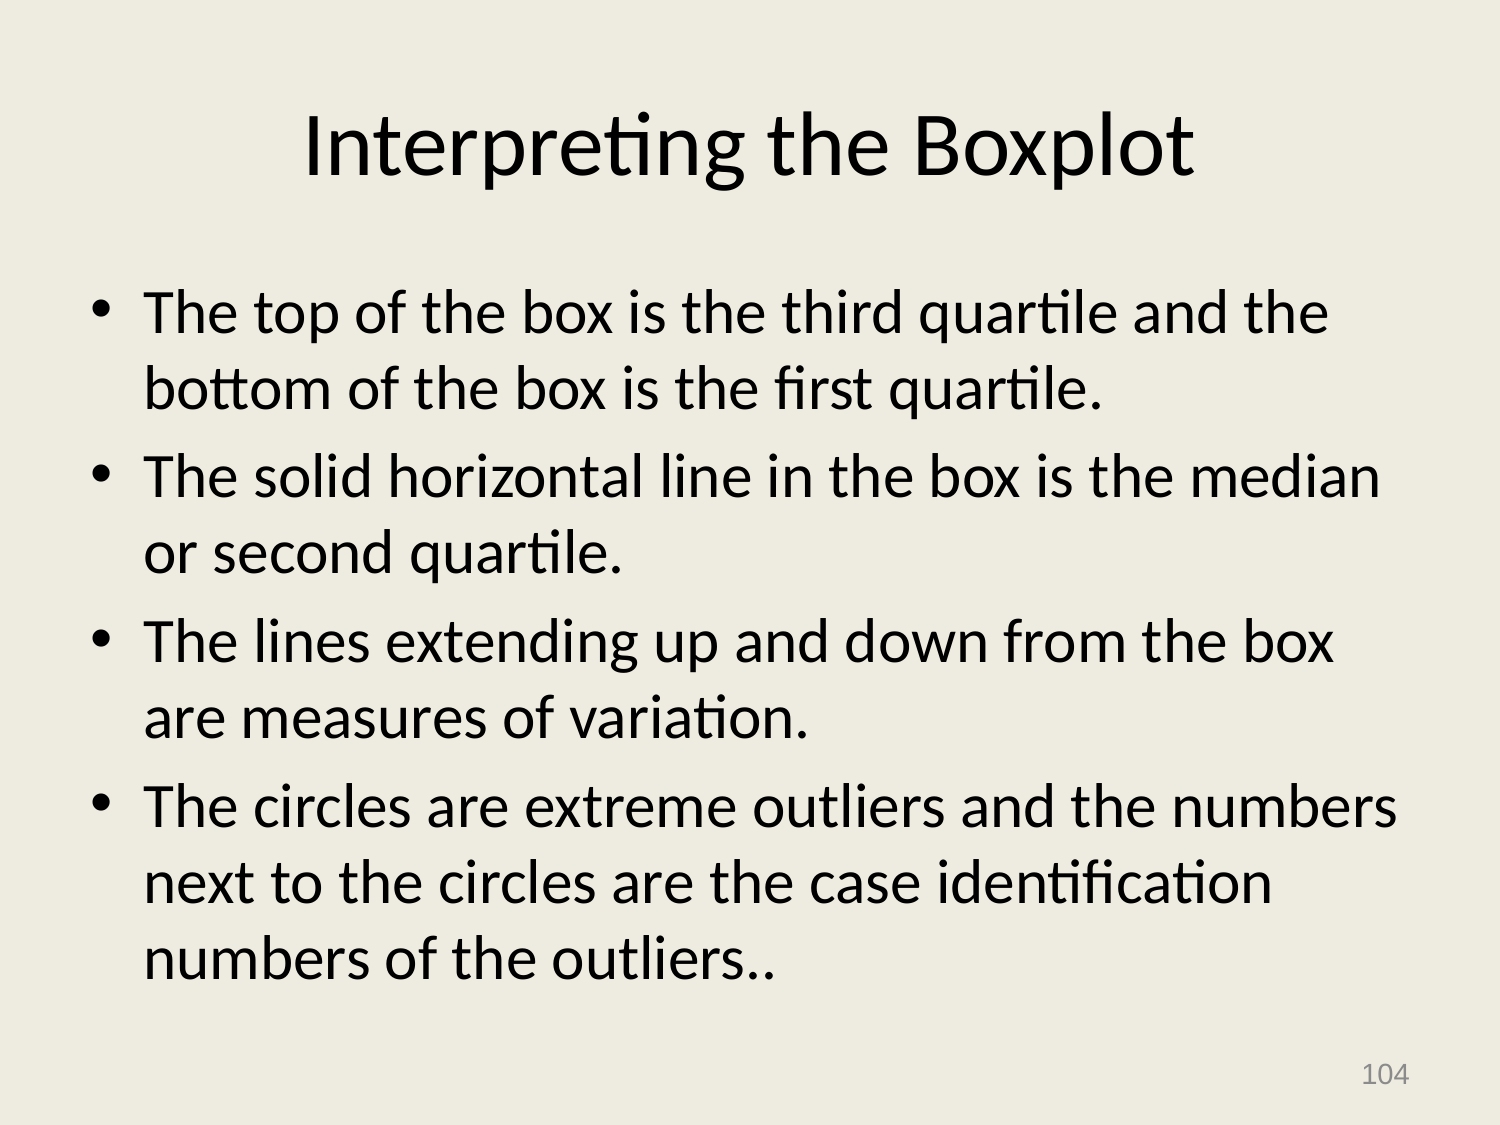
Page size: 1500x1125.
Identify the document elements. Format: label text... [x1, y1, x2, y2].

title Interpreting the Boxplot [75, 45, 1425, 233]
slide_number 104 [1074, 1042, 1425, 1103]
list The top of the box is the third quartile and the bottom of the box is the first quartile. The solid horizontal line in the box is the median or second quartile. The lines extending up and down from the box are measures of variation. The circles are extreme outliers and the numbers next to the circles are the case identification numbers of the outliers.. [75, 262, 1425, 1005]
